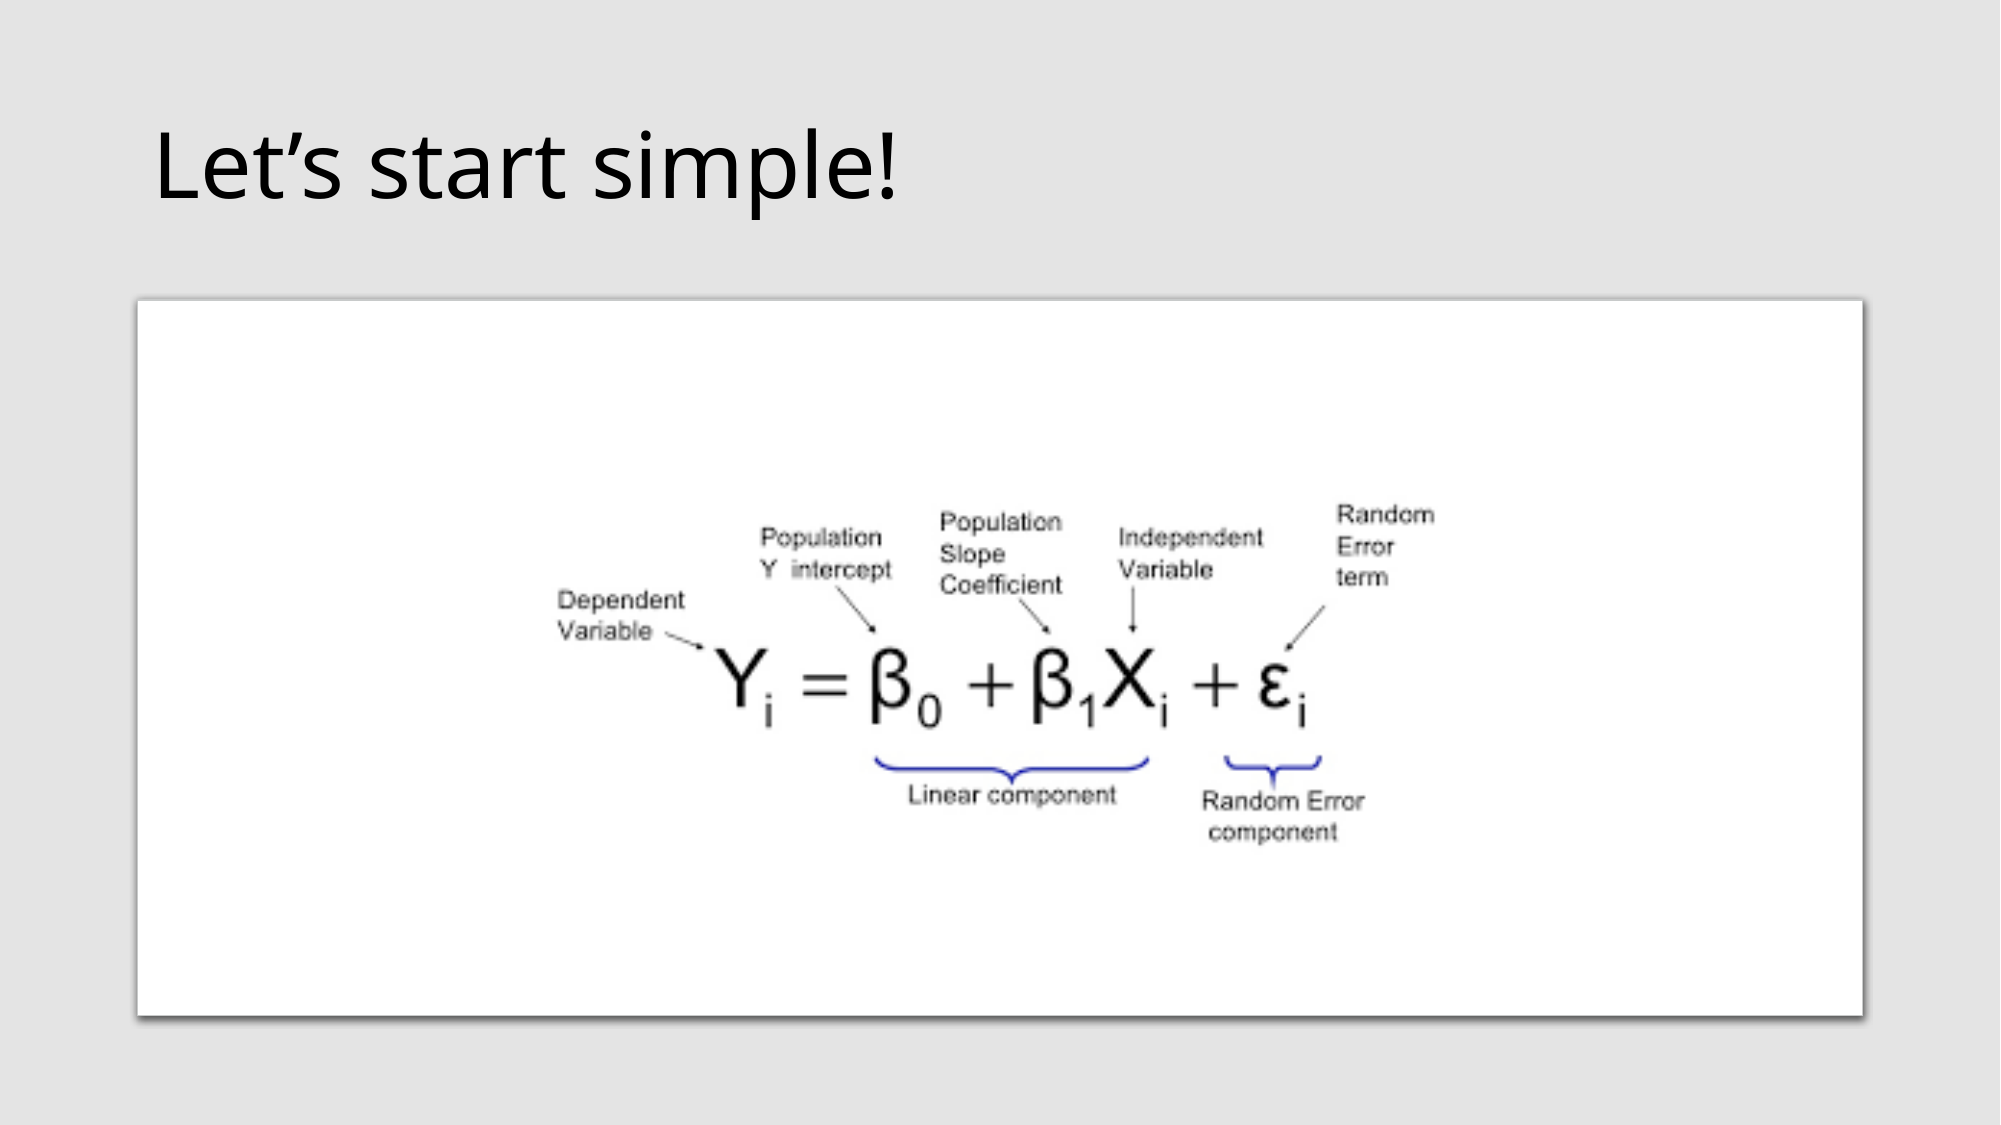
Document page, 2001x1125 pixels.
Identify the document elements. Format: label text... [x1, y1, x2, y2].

title Let’s start simple! [137, 59, 1863, 278]
text_box [136, 299, 1863, 1017]
picture [539, 419, 1461, 872]
text_box [0, 0, 2000, 1125]
